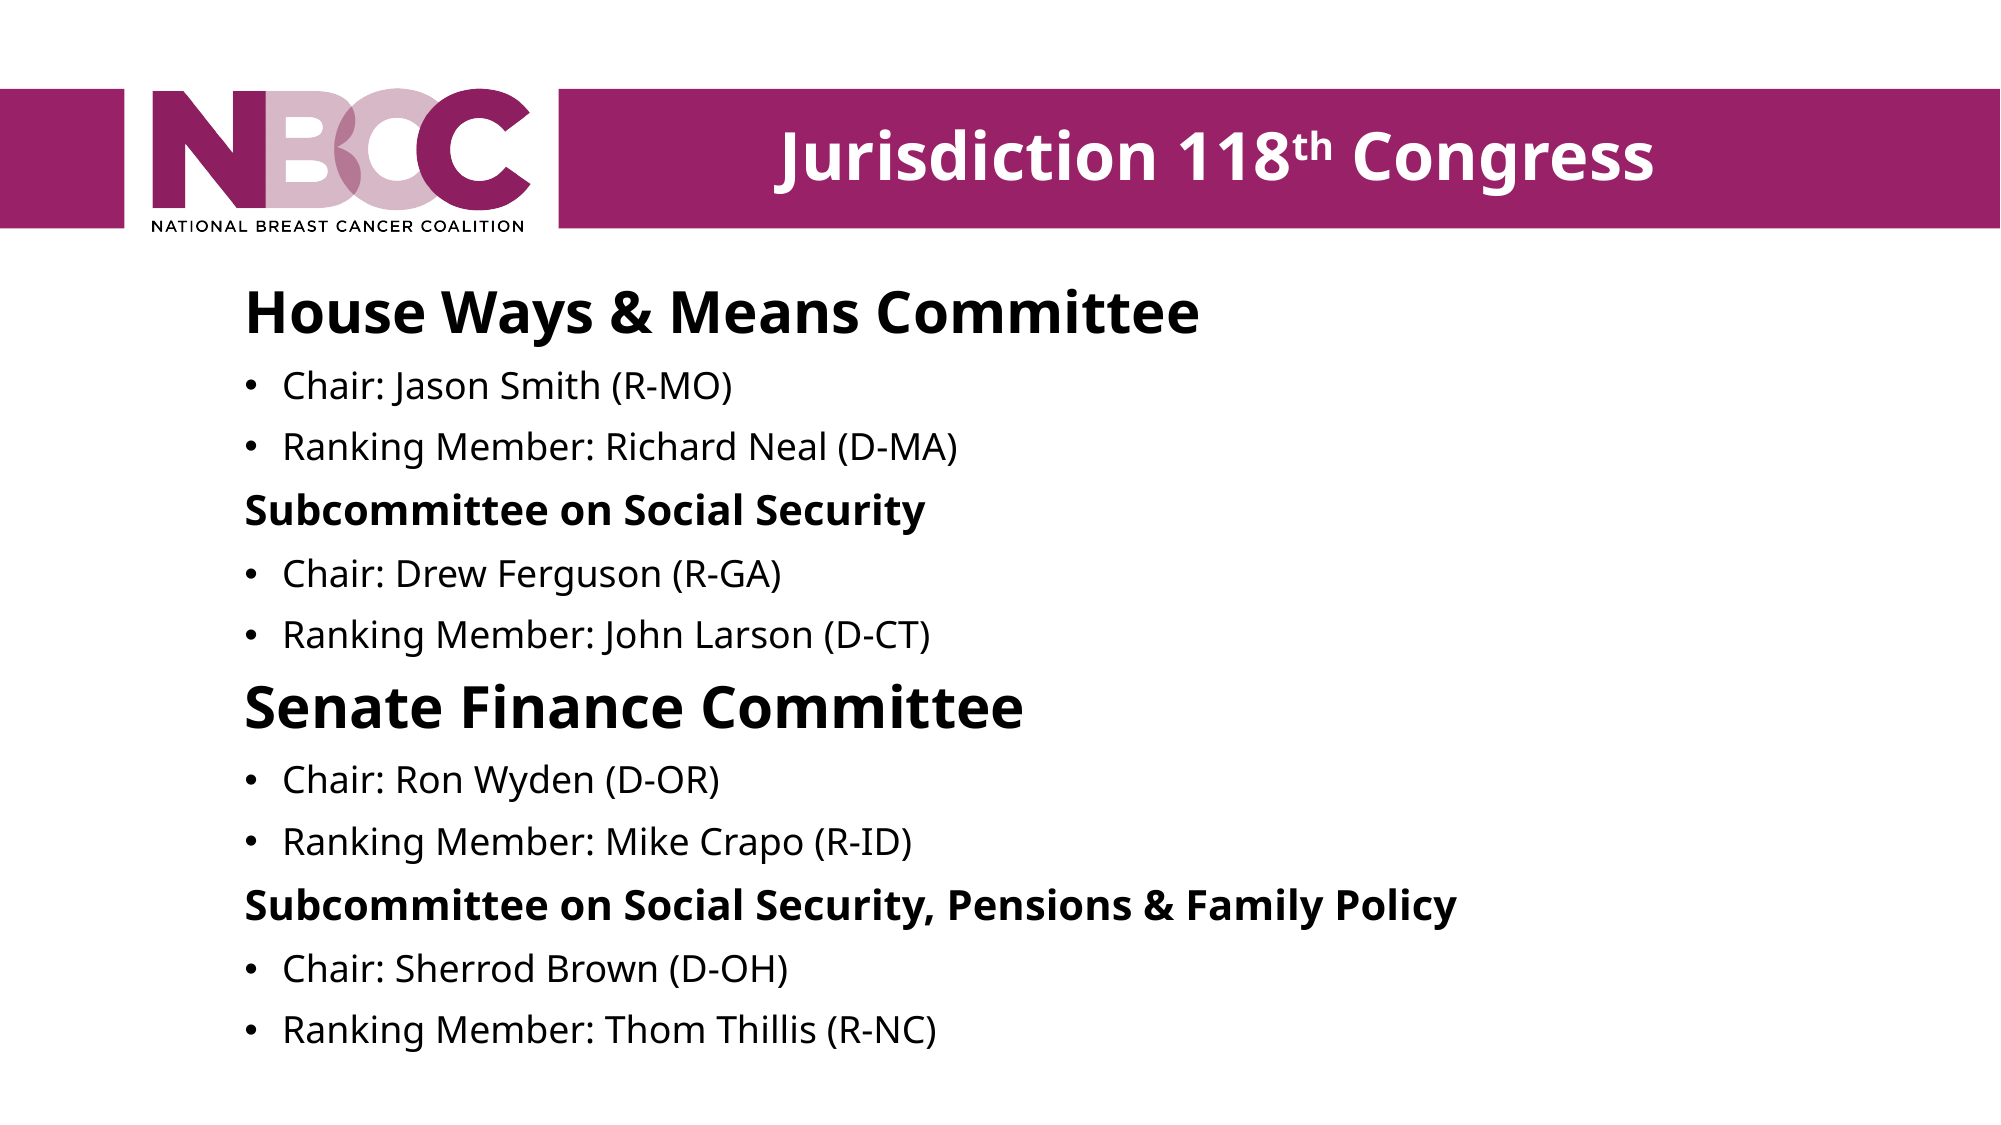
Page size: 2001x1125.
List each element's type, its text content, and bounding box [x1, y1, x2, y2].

picture [152, 88, 531, 232]
list Jurisdiction 118th Congress [587, 102, 1848, 215]
list House Ways & Means Committee Chair: Jason Smith (R-MO) Ranking Member: Richard Neal (D-MA) Subcommittee on Social Security Chair: Drew Ferguson (R-GA) Ranking Member: John Larson (D-CT) Senate Finance Committee Chair: Ron Wyden (D-OR) Ranking Member: Mike Crapo (R-ID) Subcommittee on Social Security, Pensions & Family Policy Chair: Sherrod Brown (D-OH) Ranking Member: Thom Thillis (R-NC) [229, 275, 1863, 1093]
